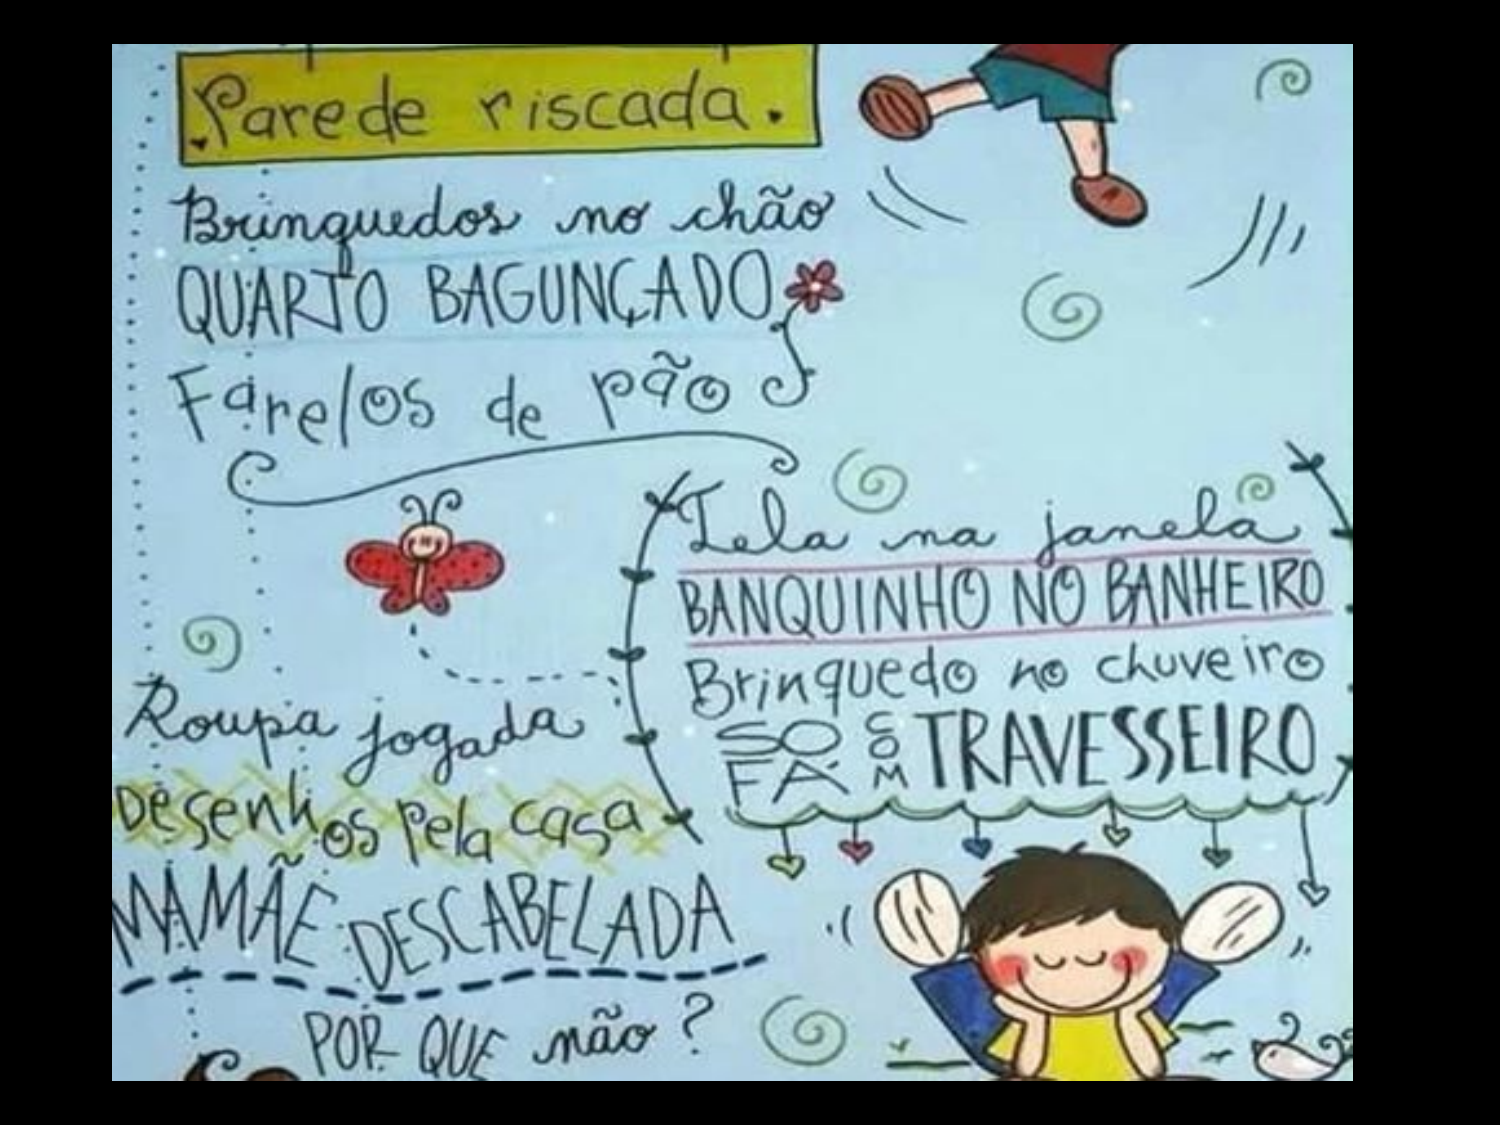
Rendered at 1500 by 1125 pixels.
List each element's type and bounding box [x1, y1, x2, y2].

picture [111, 44, 1353, 1081]
